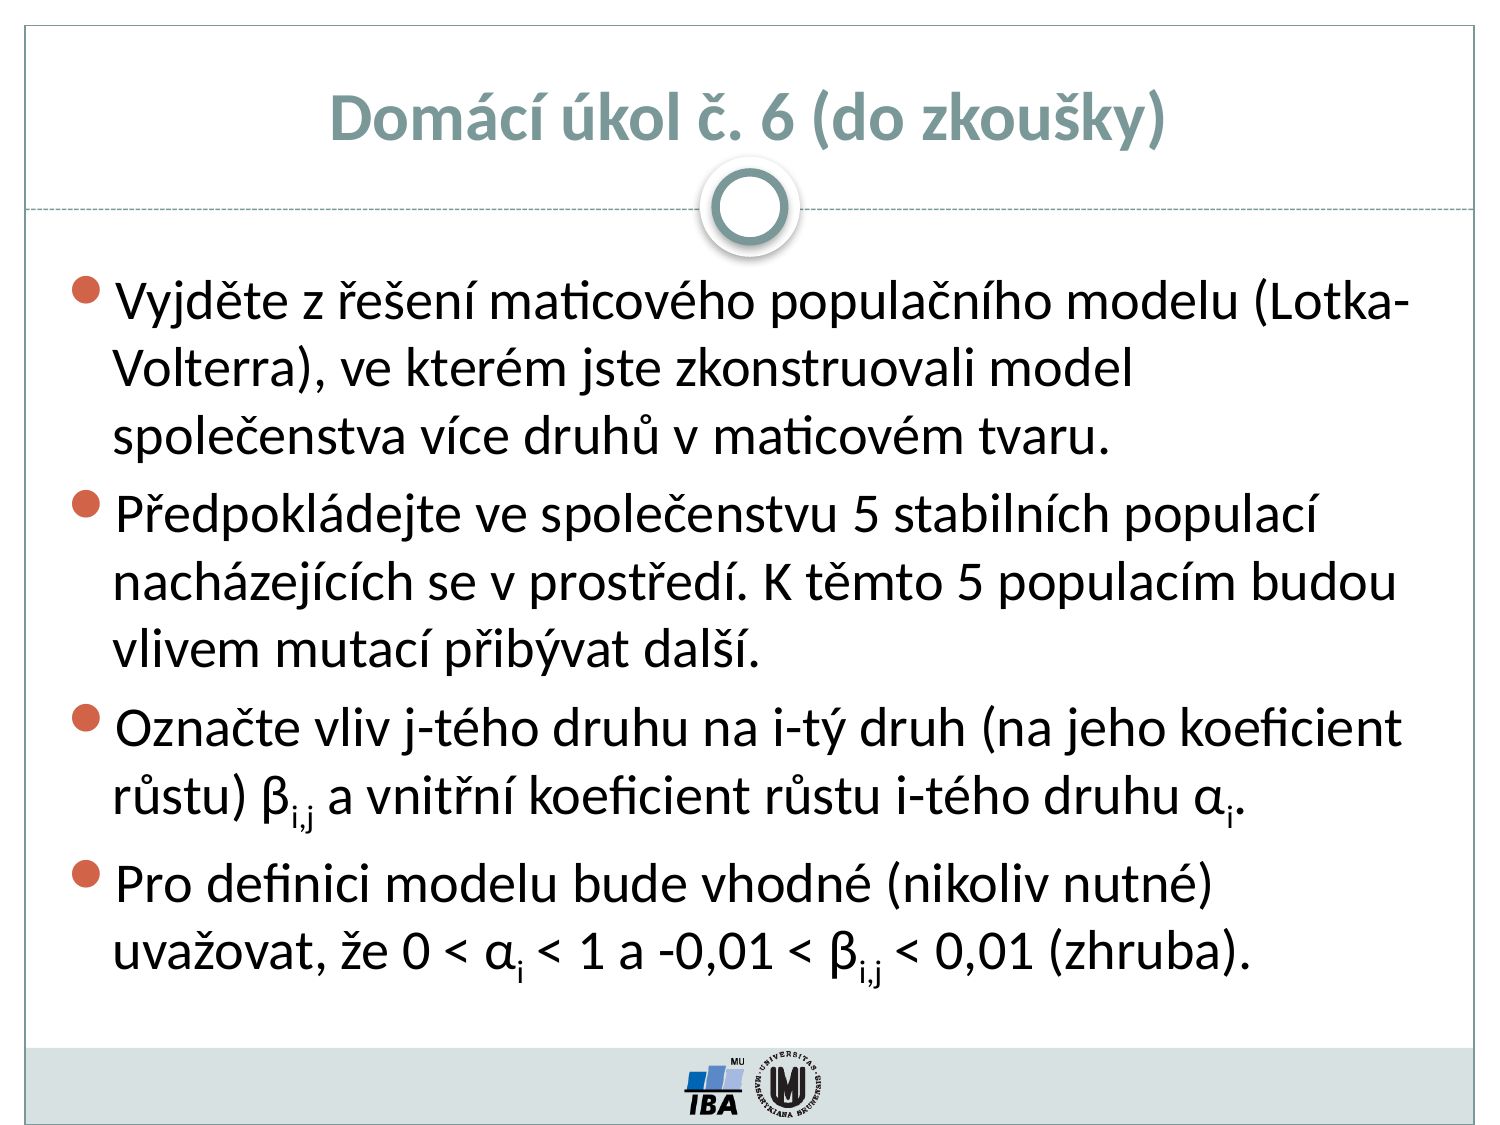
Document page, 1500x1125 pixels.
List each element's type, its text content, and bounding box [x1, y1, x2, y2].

picture [684, 1059, 744, 1115]
picture [755, 1059, 821, 1118]
list Vyjděte z řešení maticového populačního modelu (Lotka-Volterra), ve kterém jste zkonstruovali model společenstva více druhů v maticovém tvaru. Předpokládejte ve společenstvu 5 stabilních populací nacházejících se v prostředí. K těmto 5 populacím budou vlivem mutací přibývat další. Označte vliv j-tého druhu na i-tý druh (na jeho koeficient růstu) βi,j a vnitřní koeficient růstu i-tého druhu αi. Pro definici modelu bude vhodné (nikoliv nutné) uvažovat, že 0 < αi < 1 a -0,01 < βi,j < 0,01 (zhruba). [52, 255, 1450, 1059]
text_box Domácí úkol č. 6 (do zkoušky) [49, 37, 1450, 162]
